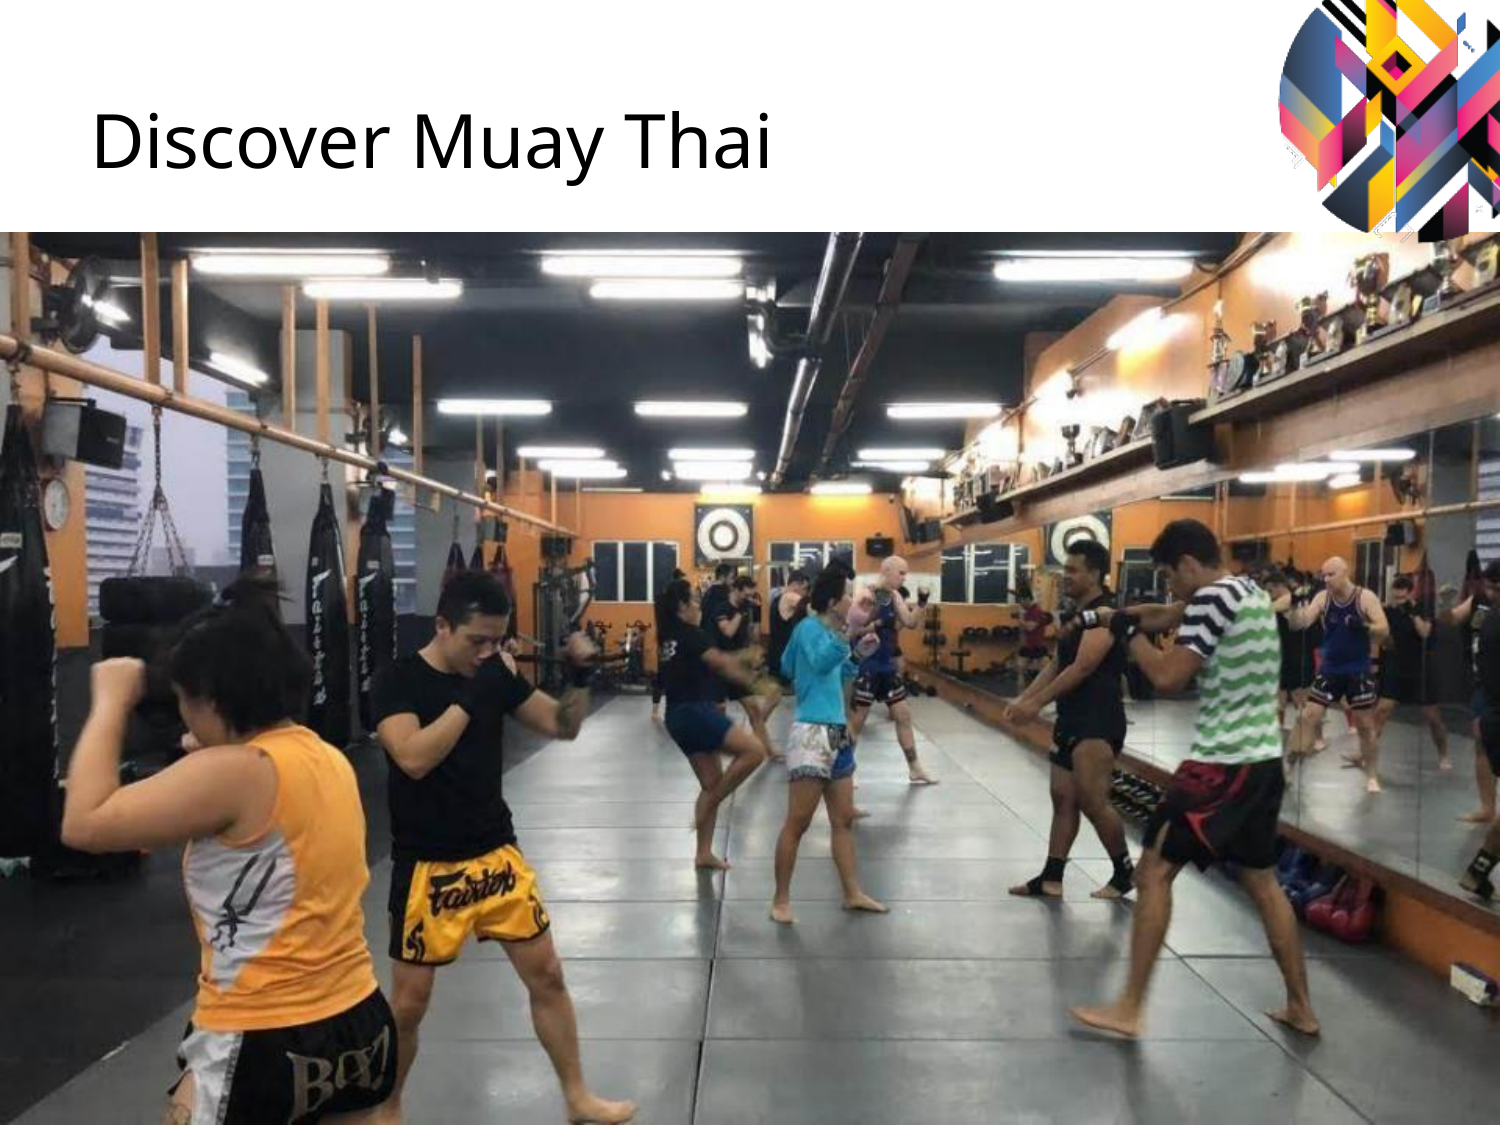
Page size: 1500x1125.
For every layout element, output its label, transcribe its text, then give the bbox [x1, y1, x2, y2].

title Discover Muay Thai [75, 45, 1248, 231]
picture [0, 0, 1500, 1125]
